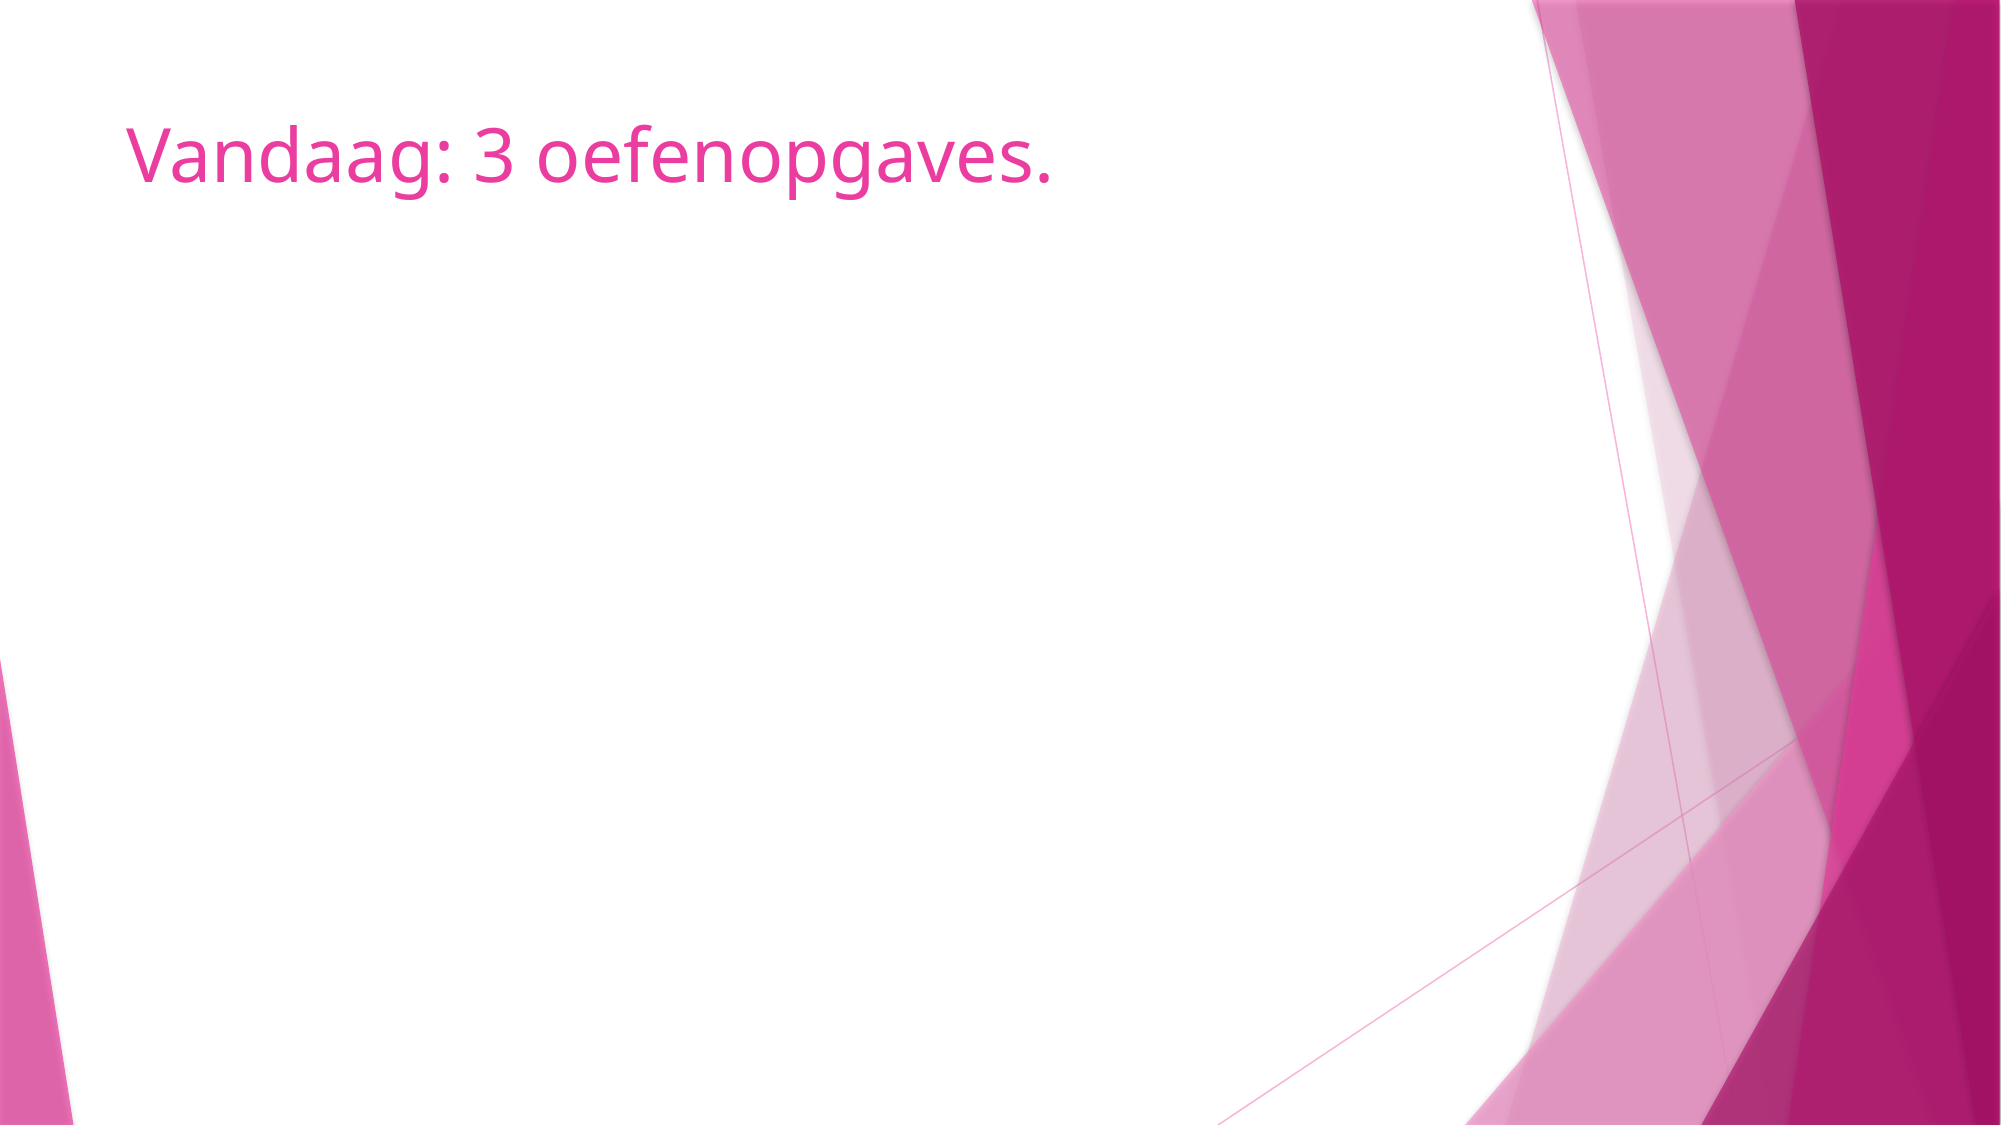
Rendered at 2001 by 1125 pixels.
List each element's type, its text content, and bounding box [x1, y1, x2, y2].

title Vandaag: 3 oefenopgaves. [111, 99, 1522, 317]
